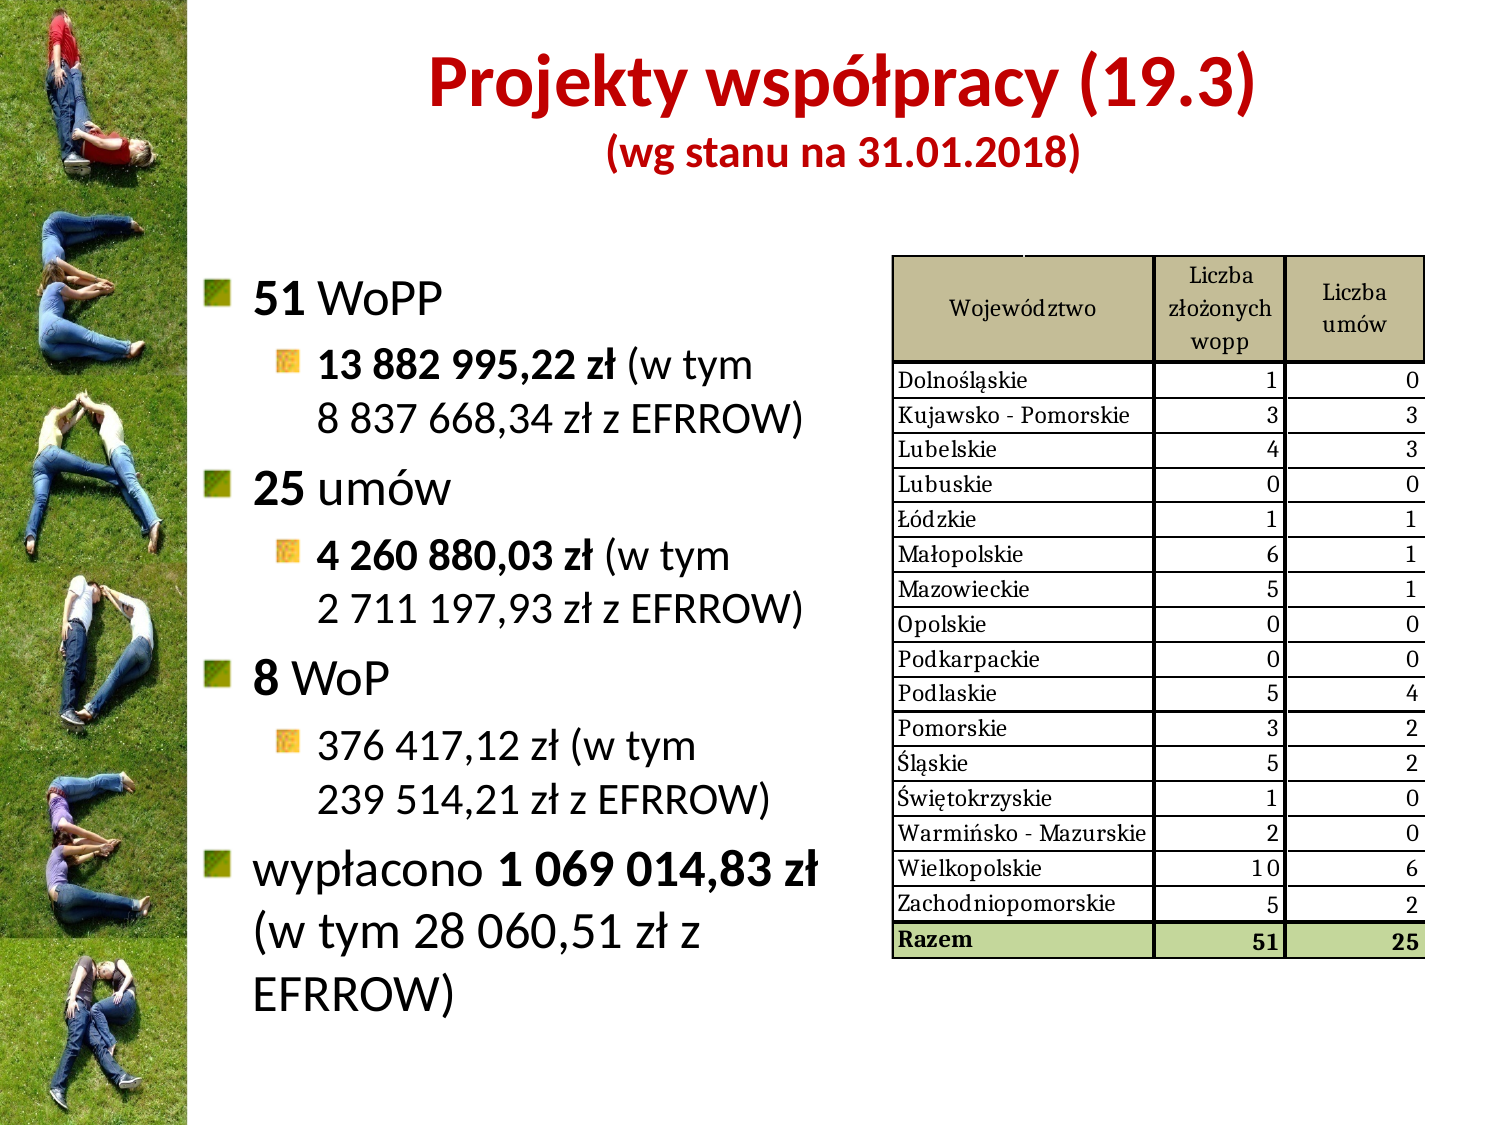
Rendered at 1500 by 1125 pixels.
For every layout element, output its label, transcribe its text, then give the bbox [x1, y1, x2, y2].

picture [198, 464, 239, 506]
picture [198, 273, 239, 315]
picture [0, 0, 188, 1125]
picture [271, 534, 307, 570]
picture [271, 724, 307, 760]
title Projekty współpracy (19.3) (wg stanu na 31.01.2018) [198, 11, 1489, 197]
picture [271, 344, 307, 380]
list 51 WoPP 13 882 995,22 zł (w tym 8 837 668,34 zł z EFRROW) 25 umów 4 260 880,03 zł (w tym 2 711 197,93 zł z EFRROW) 8 WoP 376 417,12 zł (w tym 239 514,21 zł z EFRROW) wypłacono 1 069 014,83 zł (w tym 28 060,51 zł z EFRROW) [182, 255, 869, 1041]
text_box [891, 255, 1428, 961]
picture [198, 654, 239, 696]
picture [198, 844, 239, 886]
